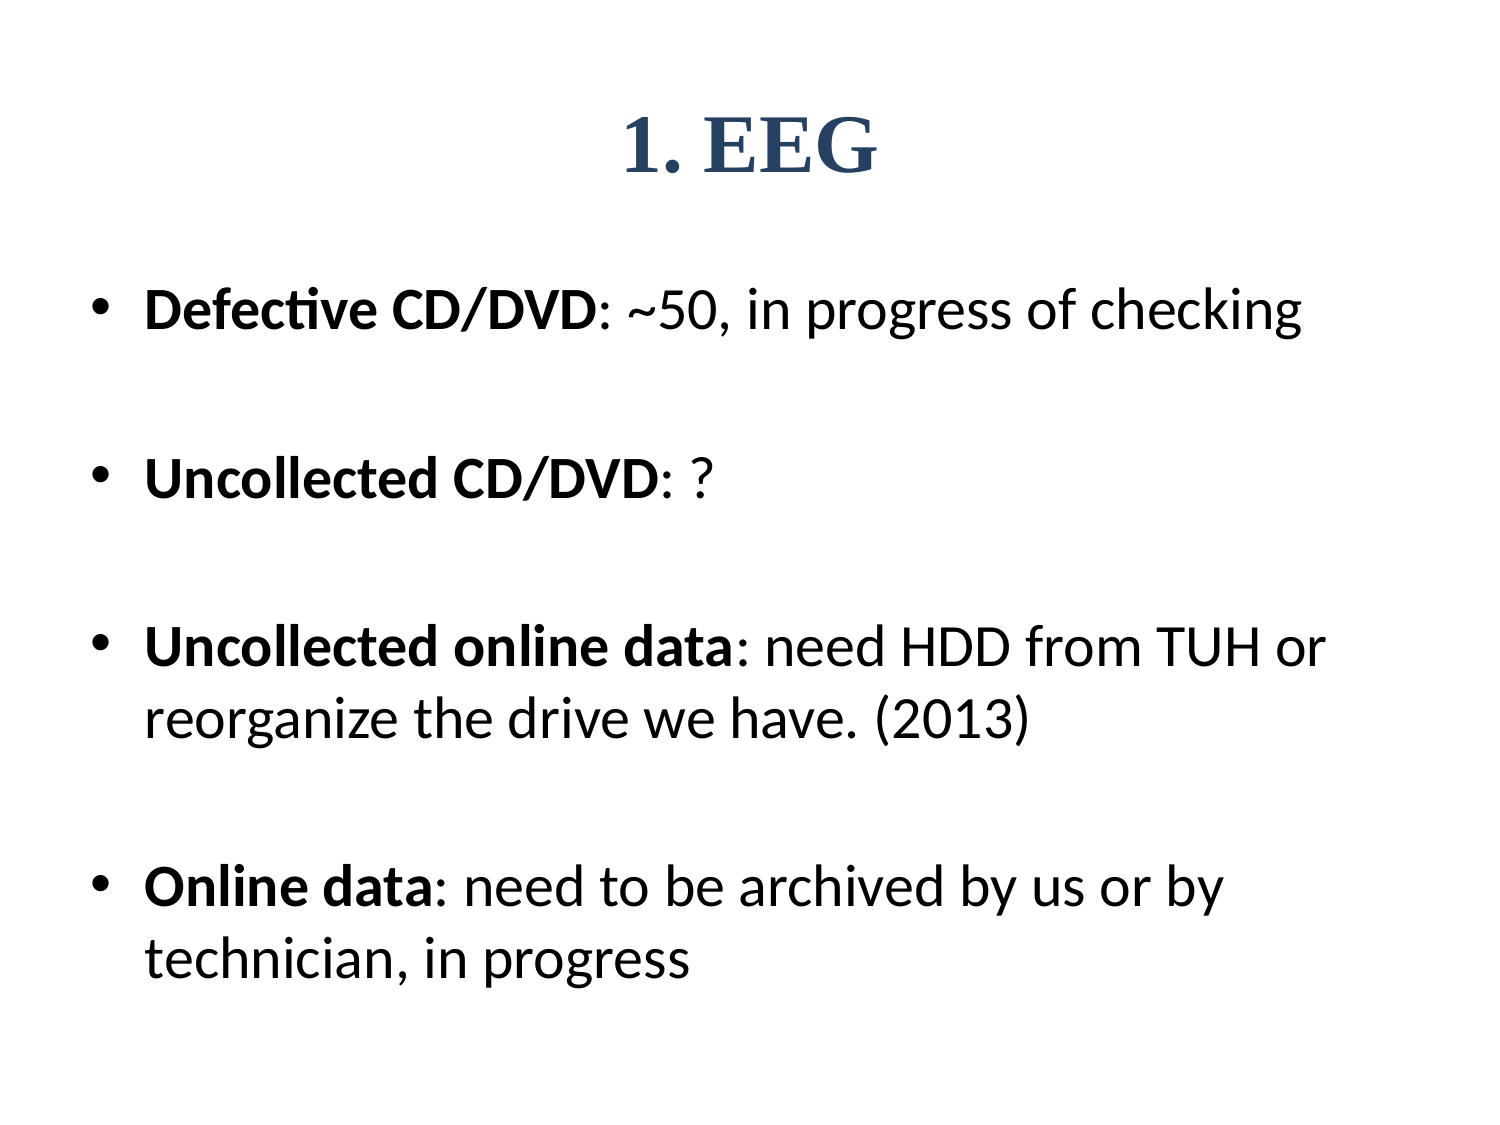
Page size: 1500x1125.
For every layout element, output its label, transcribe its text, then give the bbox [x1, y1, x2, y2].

title 1. EEG [75, 45, 1425, 233]
list Defective CD/DVD: ~50, in progress of checking Uncollected CD/DVD: ? Uncollected online data: need HDD from TUH or reorganize the drive we have. (2013) Online data: need to be archived by us or by technician, in progress [75, 262, 1425, 1005]
